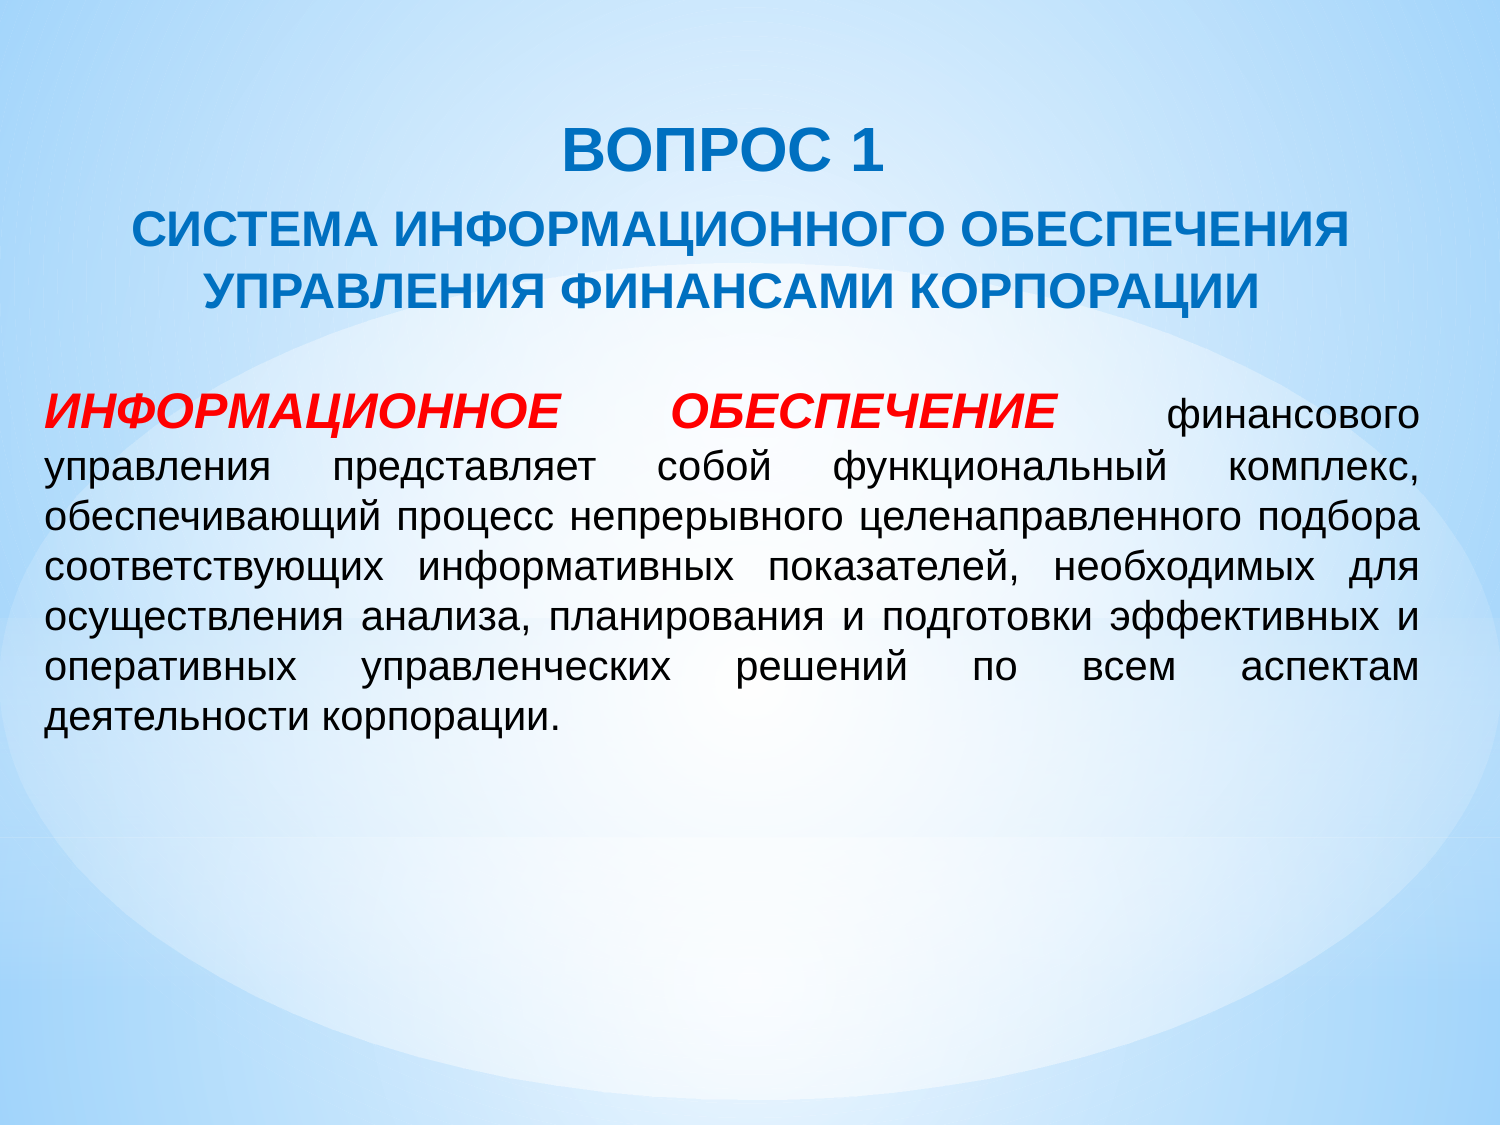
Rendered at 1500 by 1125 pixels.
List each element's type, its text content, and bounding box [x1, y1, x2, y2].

text_box ВОПРОС 1 СИСТЕМА ИНФОРМАЦИОННОГО ОБЕСПЕЧЕНИЯ УПРАВЛЕНИЯ ФИНАНСАМИ КОРПОРАЦИИ ИНФОРМАЦИОННОЕ ОБЕСПЕЧЕНИЕ финансового управления представляет собой функциональный комплекс, обеспечивающий процесс непрерывного целенаправленного подбора соответствующих информативных показателей, необходимых для осуществления анализа, планирования и подготовки эффективных и оперативных управленческих решений по всем аспектам деятельности корпорации. [29, 101, 1436, 747]
